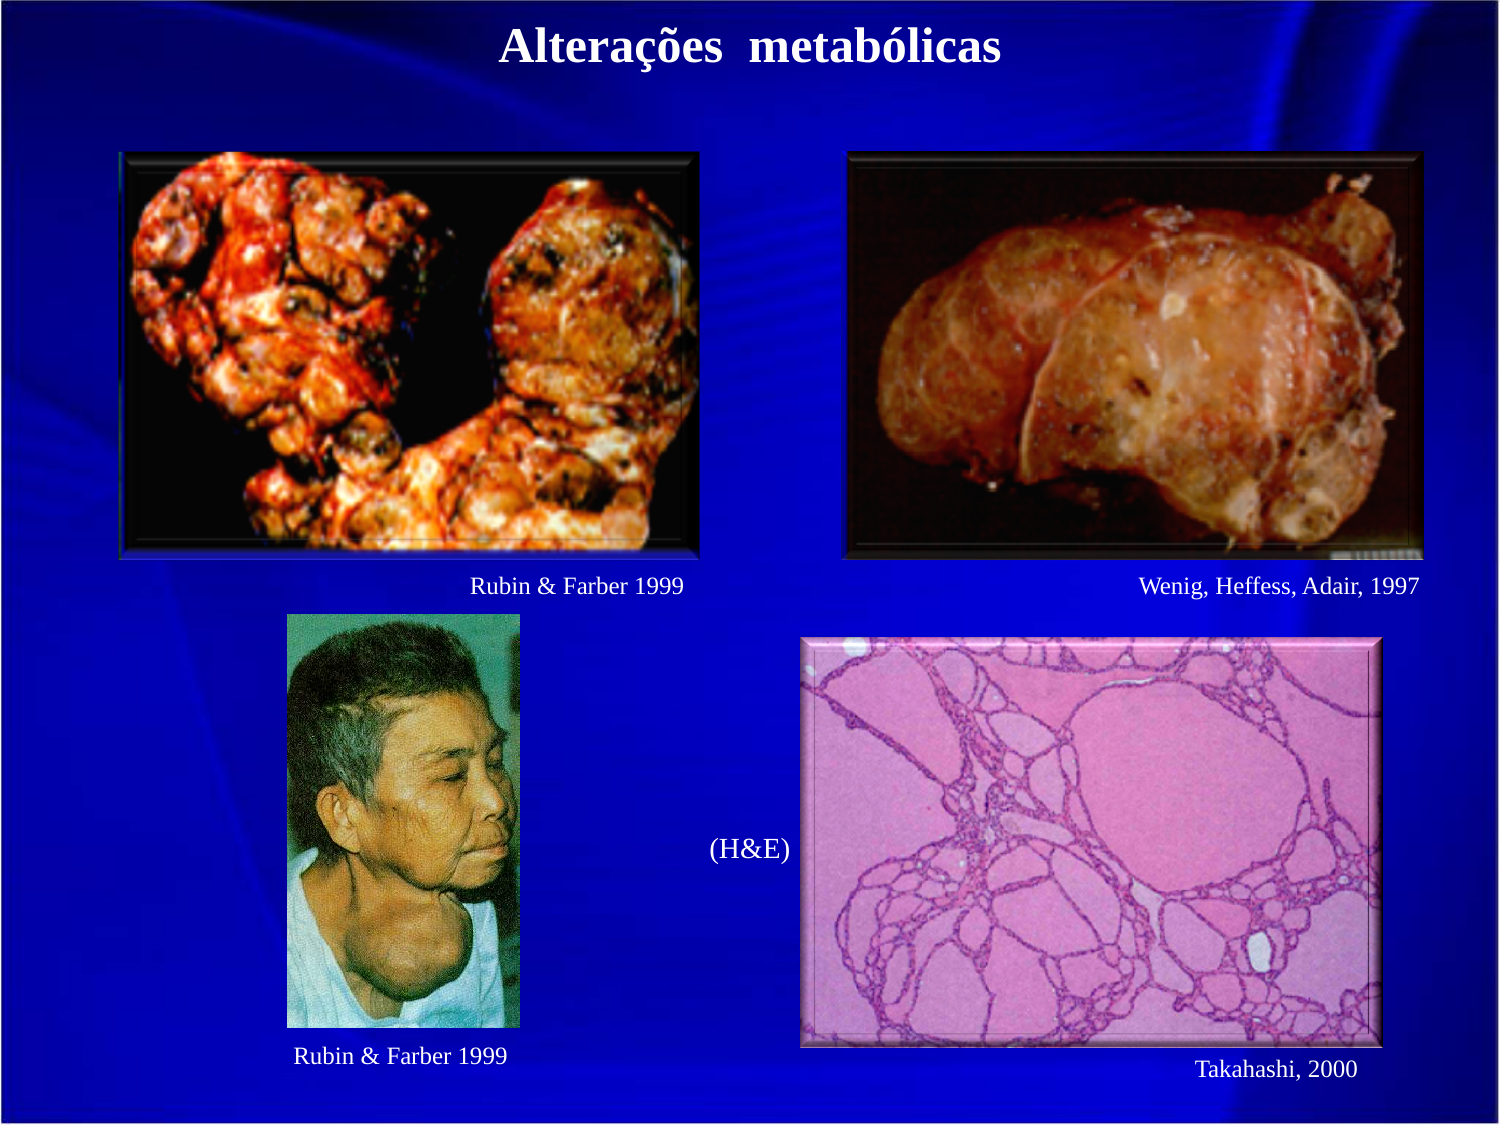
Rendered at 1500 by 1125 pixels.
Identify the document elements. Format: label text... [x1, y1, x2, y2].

text_box Alterações metabólicas [478, 4, 1022, 80]
text_box (H&E) [660, 822, 793, 873]
text_box Rubin & Farber 1999 [278, 1031, 530, 1077]
text_box Wenig, Heffess, Adair, 1997 [1095, 562, 1435, 608]
picture [0, 0, 1500, 1125]
text_box Rubin & Farber 1999 [429, 571, 699, 608]
text_box Takahashi, 2000 [1179, 1054, 1385, 1091]
